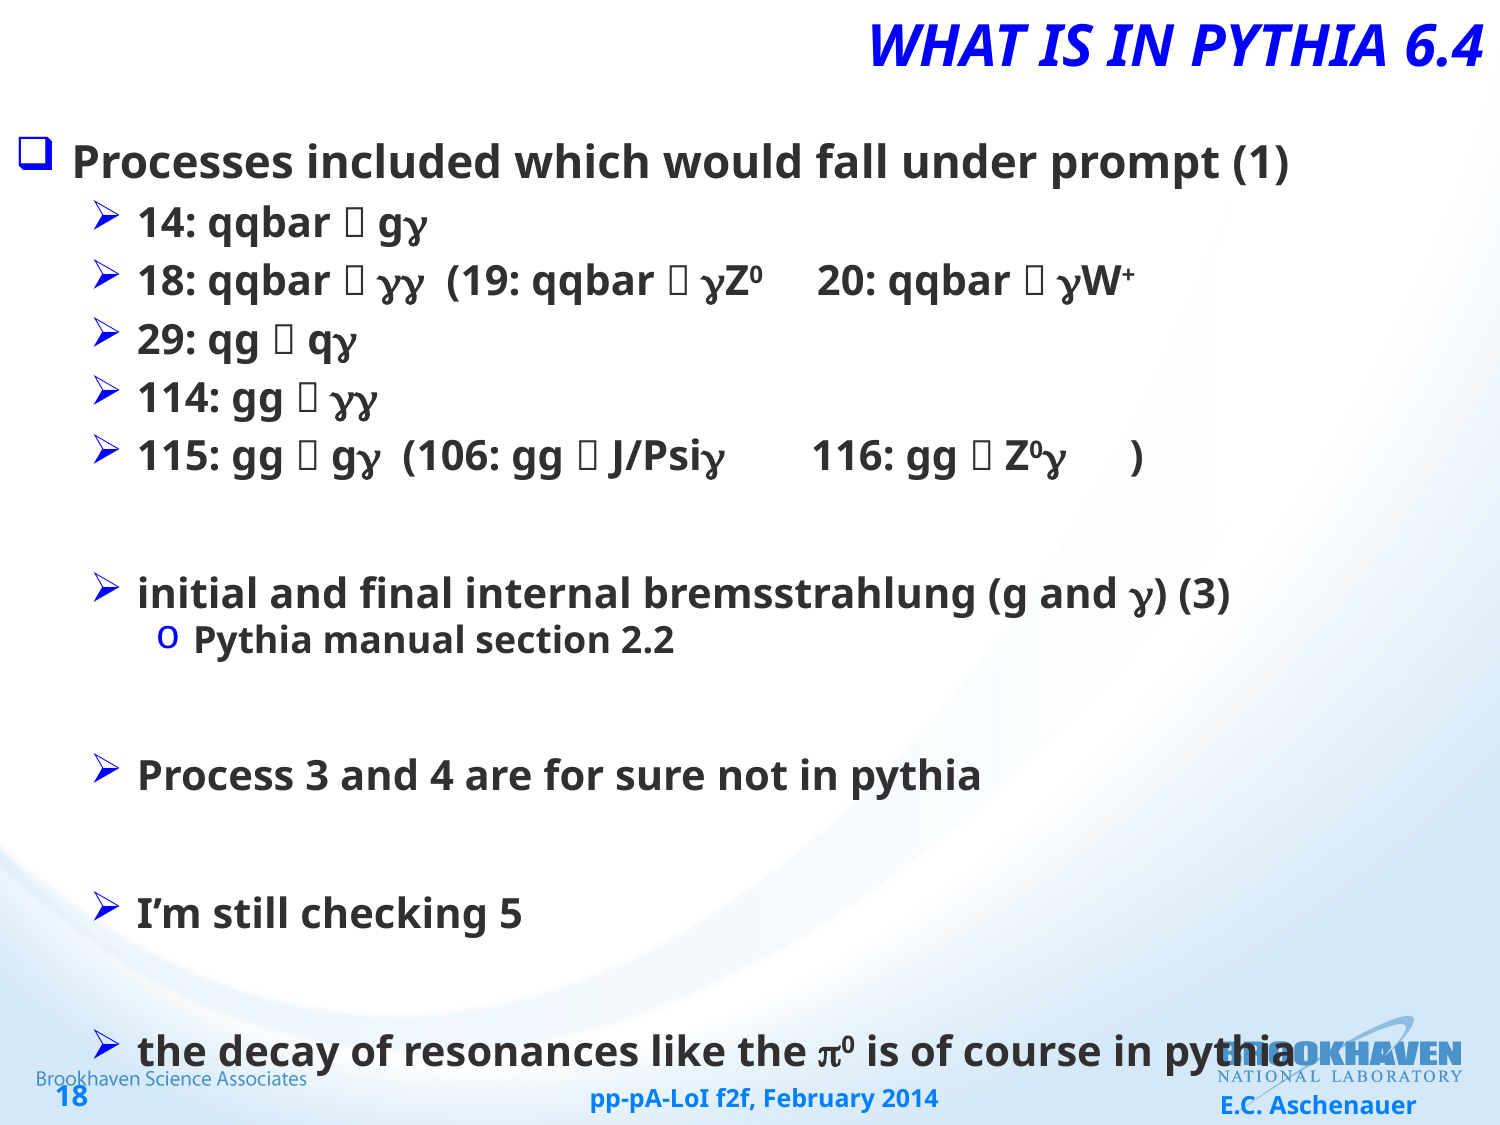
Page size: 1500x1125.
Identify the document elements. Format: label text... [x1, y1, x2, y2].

slide_number E.C. Aschenauer [1204, 1063, 1481, 1125]
footer pp-pA-LoI f2f, February 2014 [449, 1063, 1080, 1125]
picture [0, 1, 1500, 124]
picture [0, 1013, 1500, 1125]
title What is in Pythia 6.4 [124, 0, 1500, 101]
slide_number 18 [3, 1064, 104, 1125]
list Processes included which would fall under prompt (1) 14: qqbar  gg 18: qqbar  gg (19: qqbar  gZ0 20: qqbar  gW+ 29: qg  qg 114: gg  gg 115: gg  gg (106: gg  J/Psig 116: gg  Z0g ) initial and final internal bremsstrahlung (g and g) (3) Pythia manual section 2.2 Process 3 and 4 are for sure not in pythia I’m still checking 5 the decay of resonances like the p0 is of course in pythia [0, 124, 1500, 1013]
